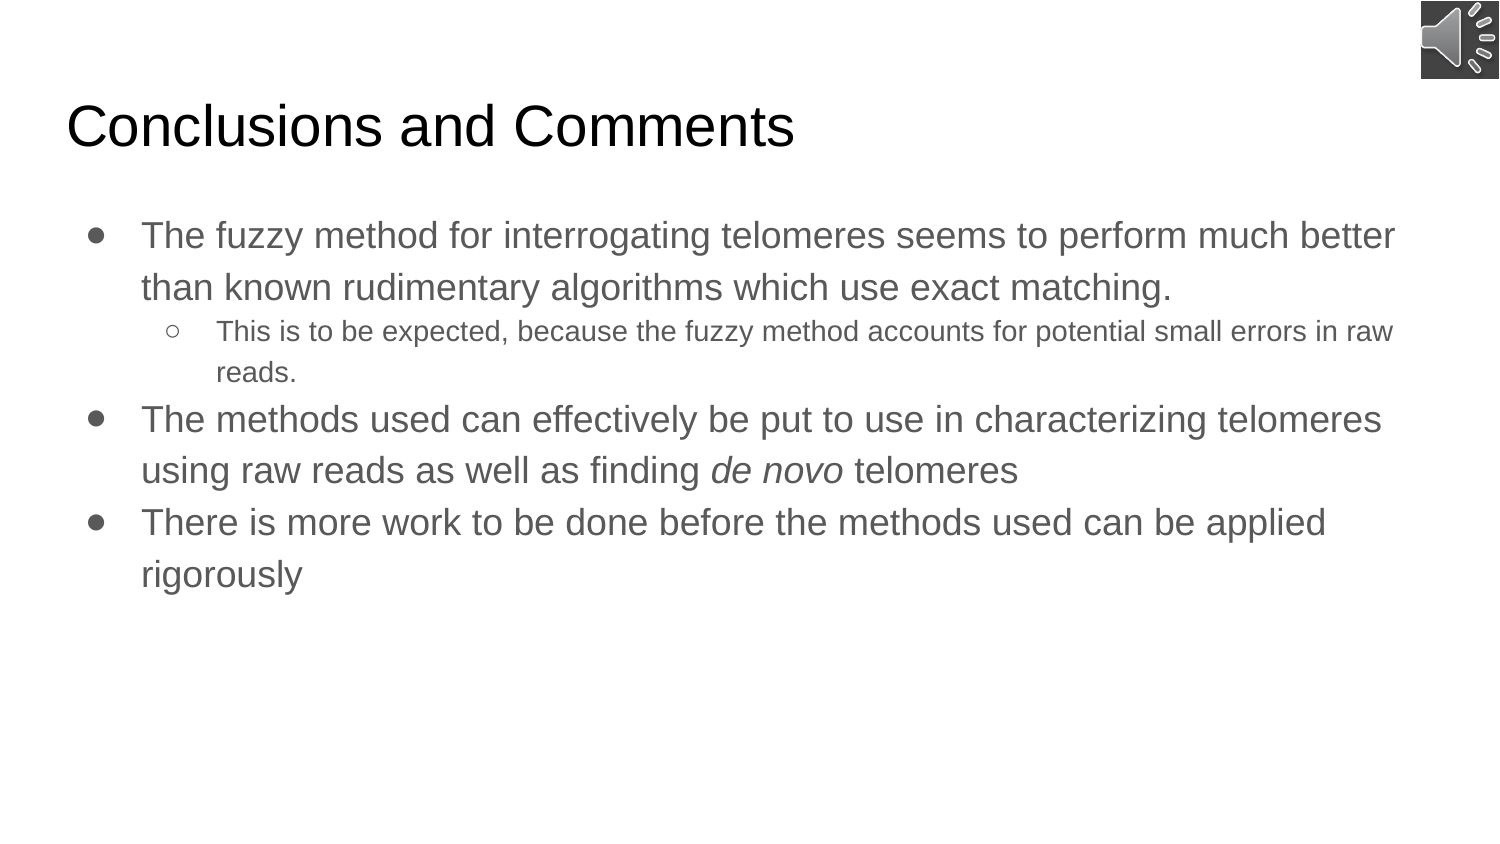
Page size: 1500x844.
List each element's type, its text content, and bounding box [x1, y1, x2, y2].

list The fuzzy method for interrogating telomeres seems to perform much better than known rudimentary algorithms which use exact matching. This is to be expected, because the fuzzy method accounts for potential small errors in raw reads. The methods used can effectively be put to use in characterizing telomeres using raw reads as well as finding de novo telomeres There is more work to be done before the methods used can be applied rigorously [51, 189, 1449, 750]
title Conclusions and Comments [51, 72, 1449, 167]
picture [1419, 0, 1500, 81]
